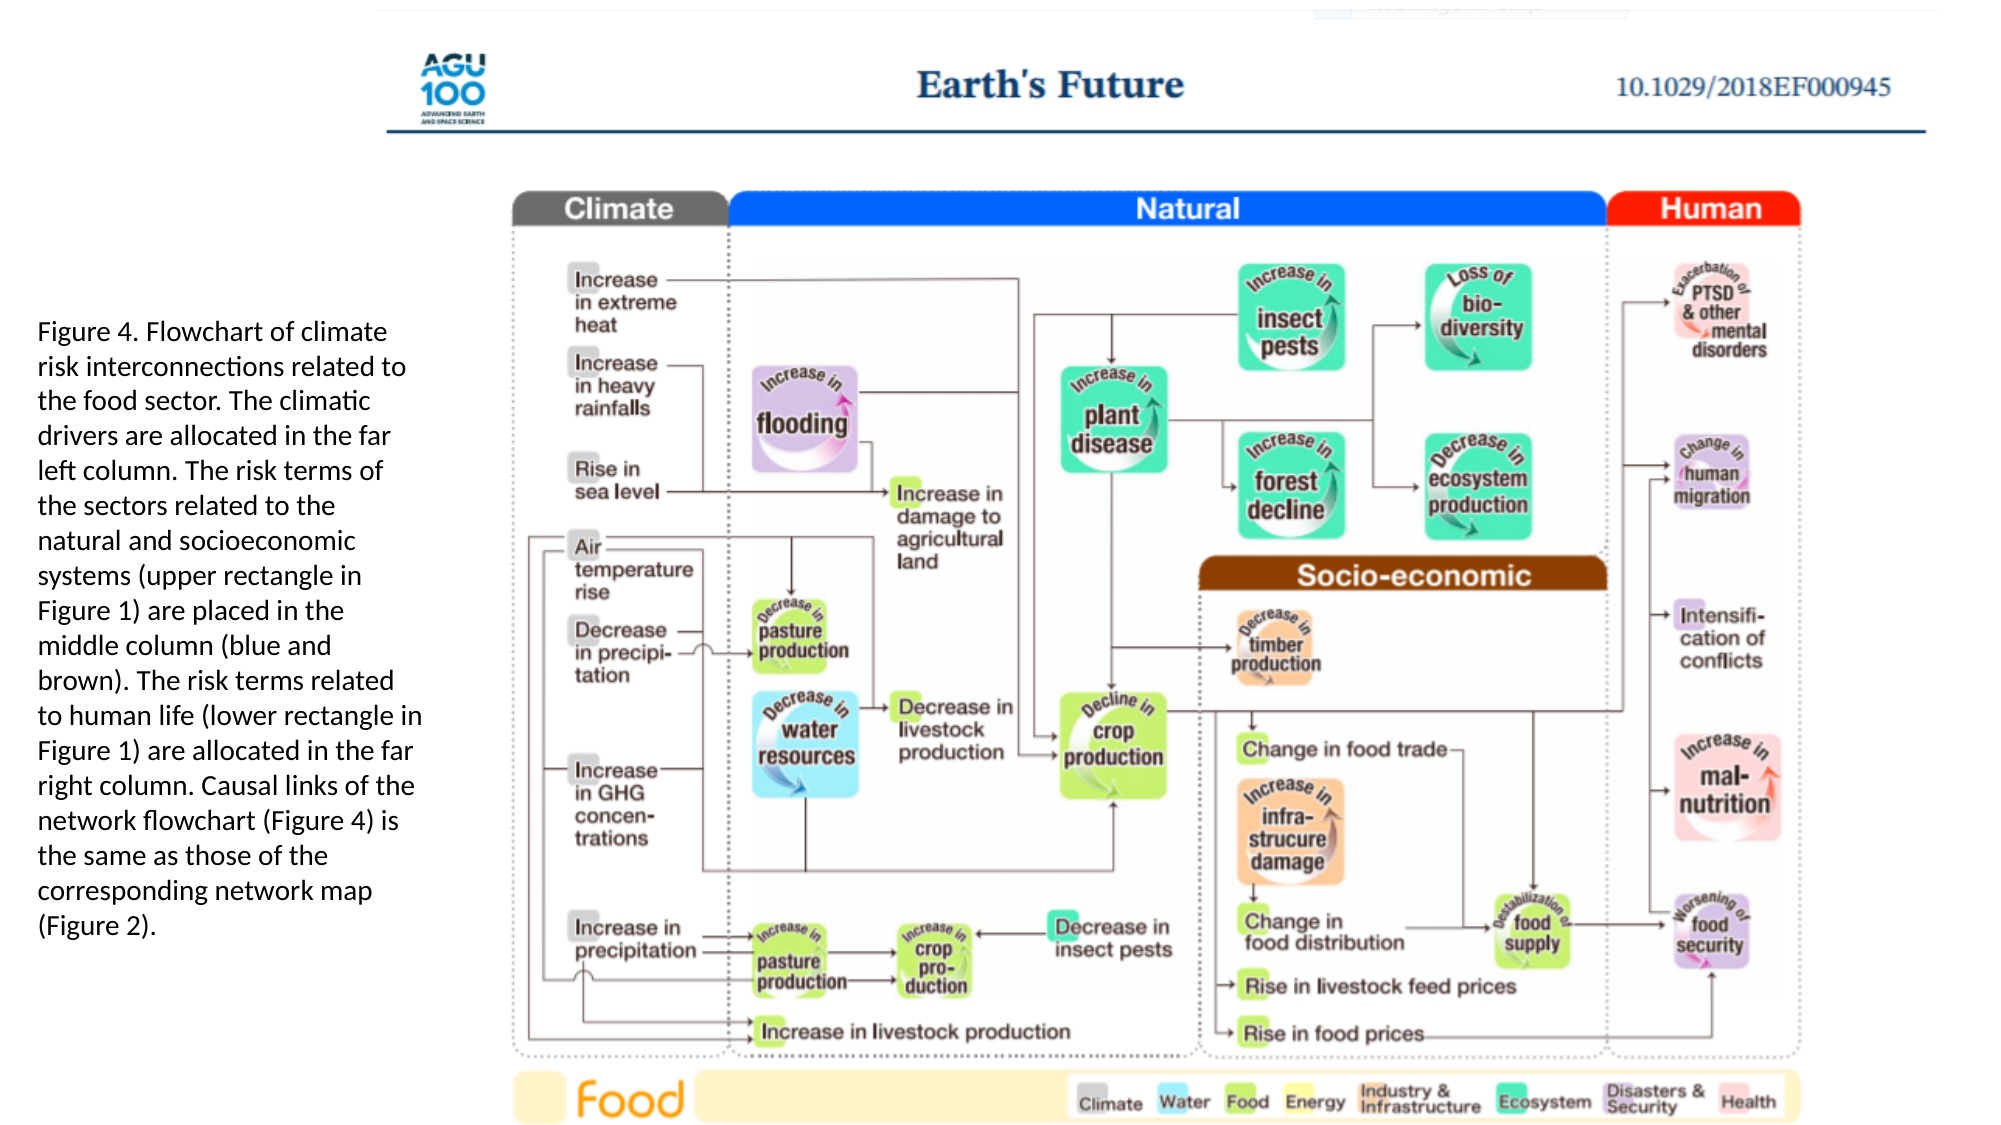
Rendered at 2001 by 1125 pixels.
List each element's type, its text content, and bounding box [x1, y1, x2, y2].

text_box Figure 4. Flowchart of climate risk interconnections related to the food sector. The climatic drivers are allocated in the far left column. The risk terms of the sectors related to the natural and socioeconomic systems (upper rectangle in Figure 1) are placed in the middle column (blue and brown). The risk terms related to human life (lower rectangle in Figure 1) are allocated in the far right column. Causal links of the network flowchart (Figure 4) is the same as those of the corresponding network map (Figure 2). [22, 304, 376, 949]
picture [376, 9, 1938, 1125]
